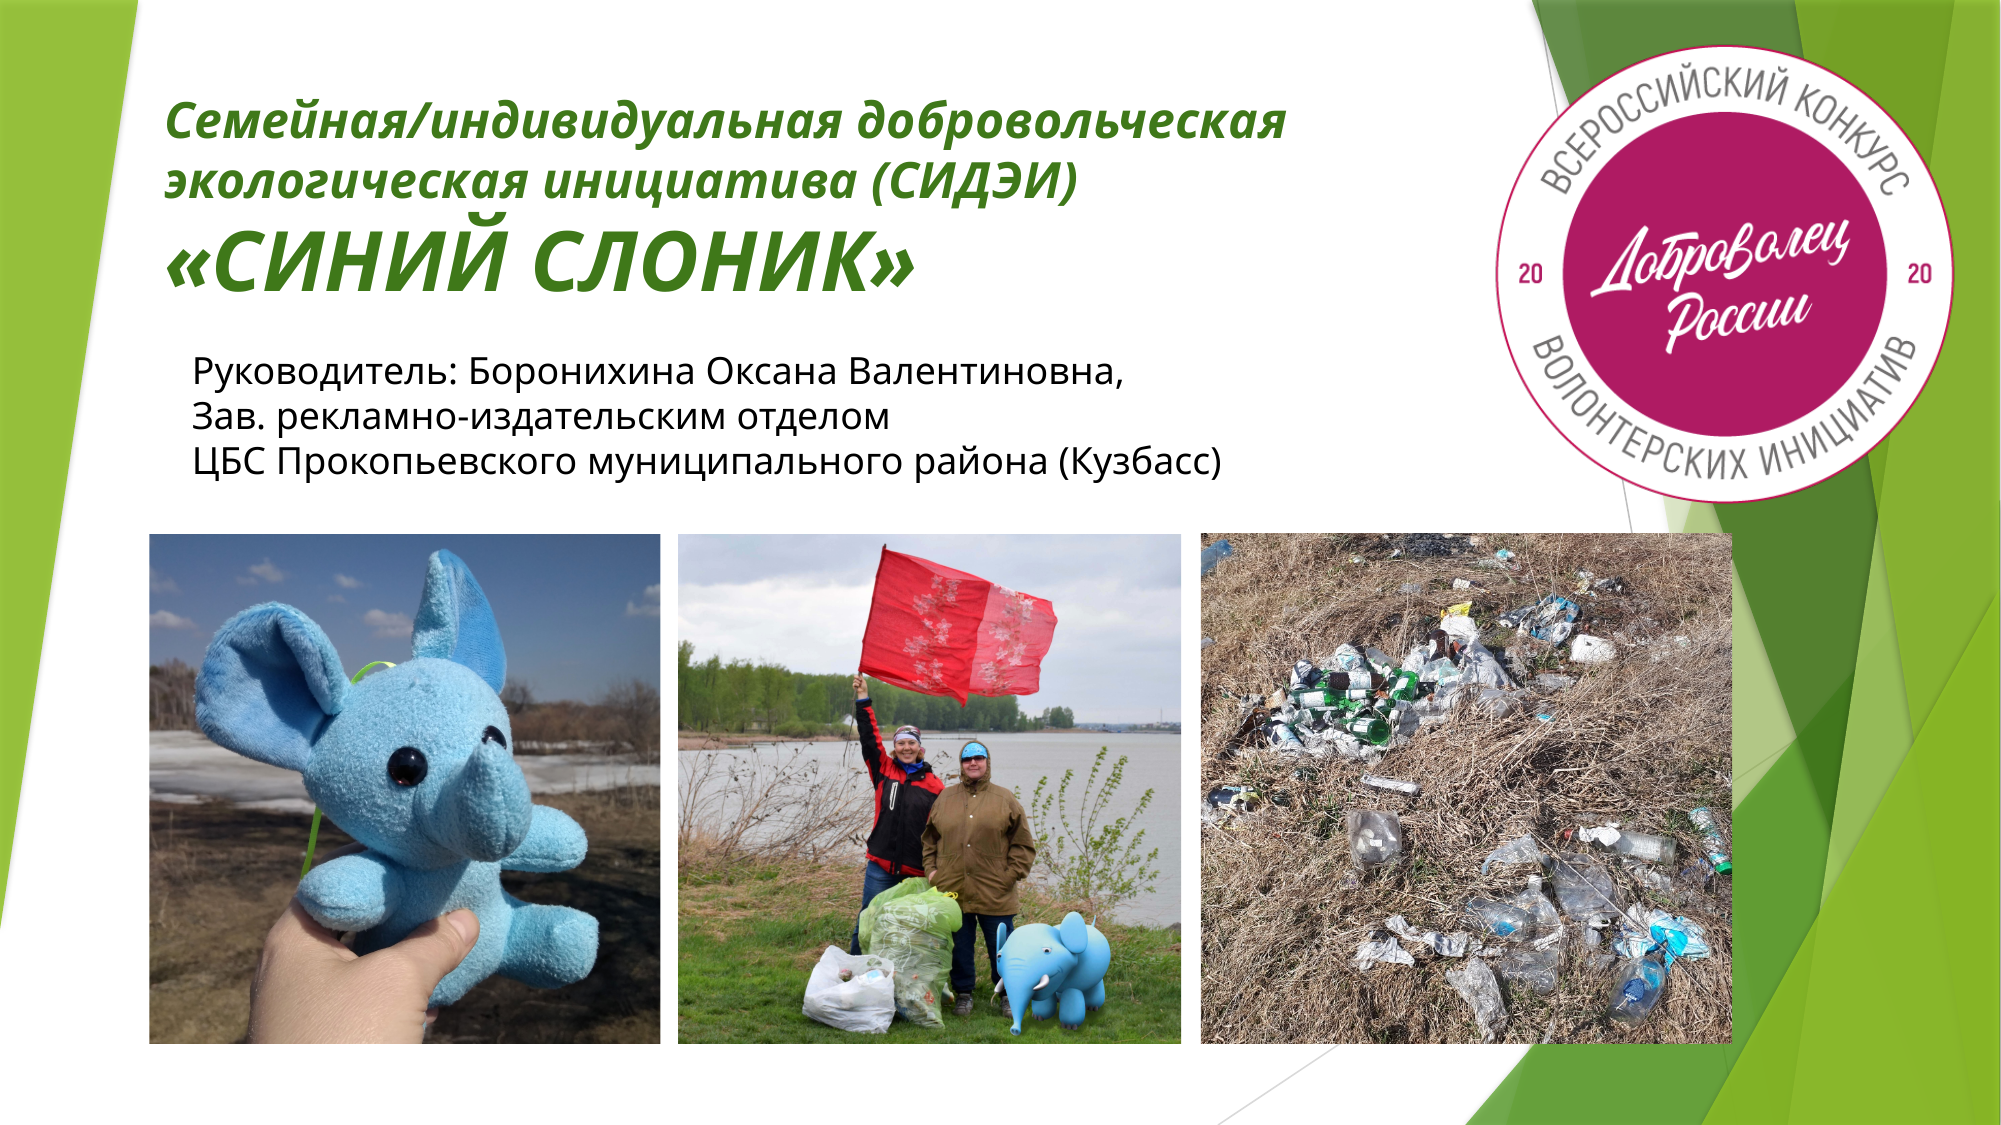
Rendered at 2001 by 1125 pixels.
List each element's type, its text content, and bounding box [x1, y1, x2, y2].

picture [1487, 35, 1964, 510]
text_box Руководитель: Боронихина Оксана Валентиновна, Зав. рекламно-издательским отделом ЦБС Прокопьевского муниципального района (Кузбасс) [177, 339, 1238, 490]
title Семейная/индивидуальная добровольческая экологическая инициатива (СИДЭИ) «СИНИЙ СЛОНИК» [149, 206, 1482, 316]
picture [677, 533, 1182, 1044]
picture [1200, 532, 1733, 1044]
picture [148, 533, 661, 1044]
